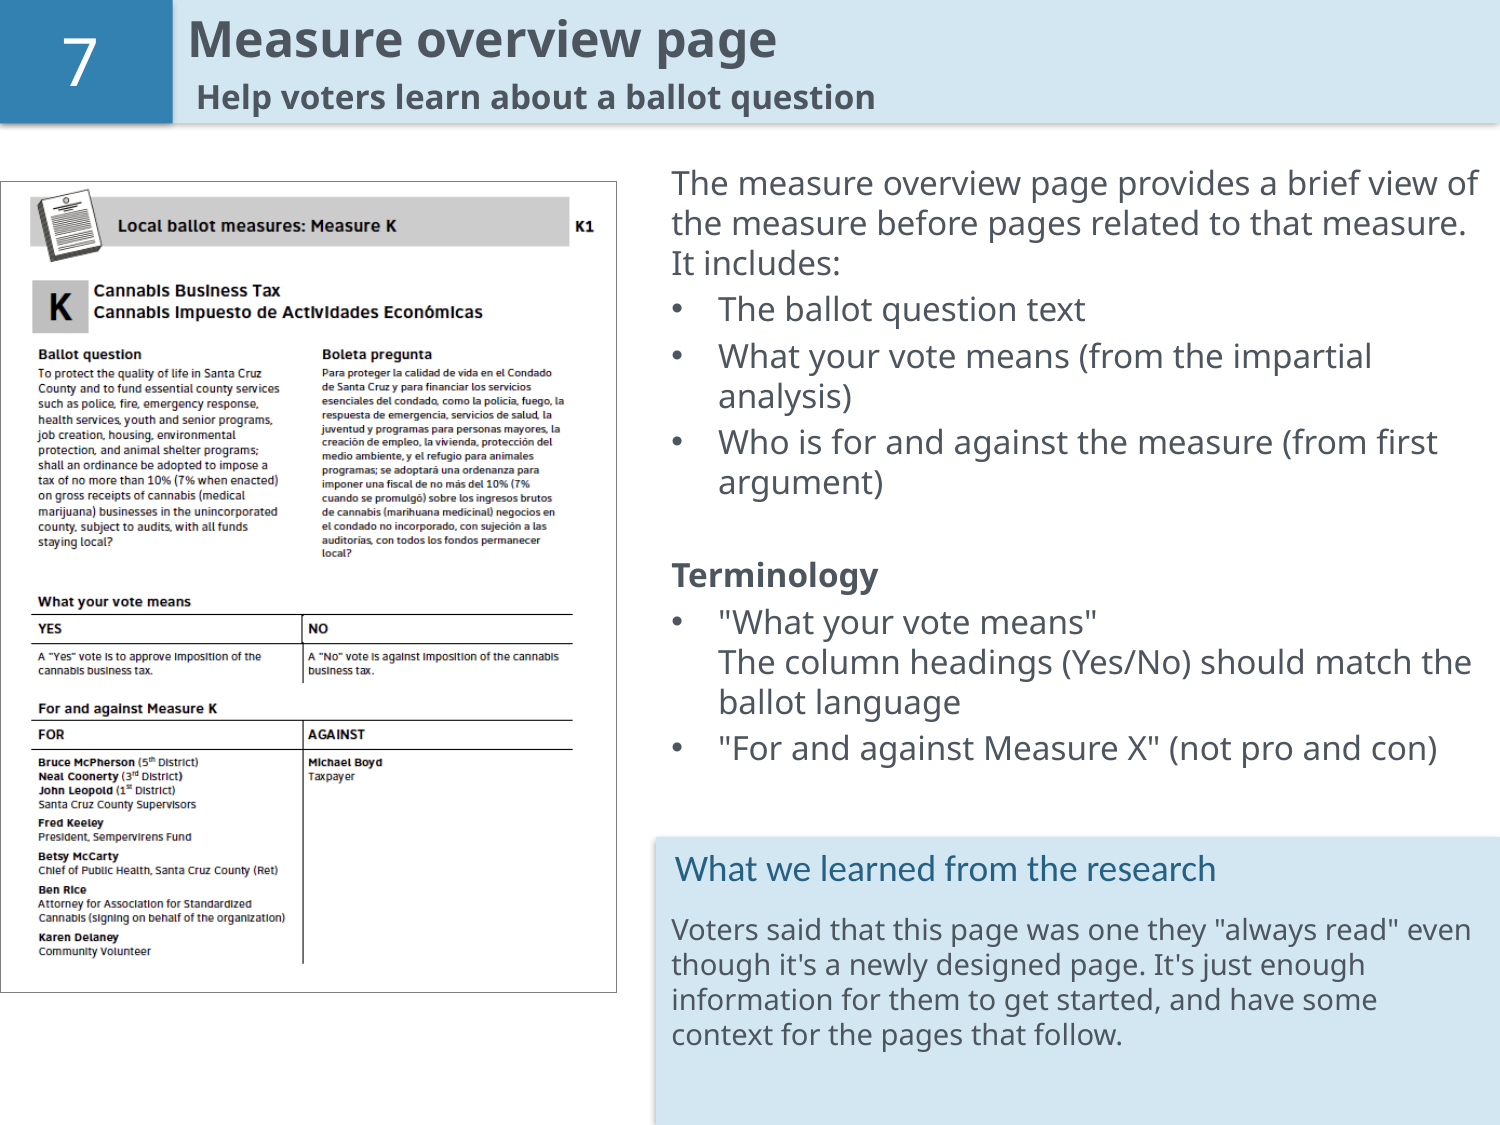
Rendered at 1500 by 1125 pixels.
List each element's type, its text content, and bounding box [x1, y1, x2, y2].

list Help voters learn about a ballot question [180, 68, 1024, 105]
picture [0, 180, 617, 993]
list 7 [13, 4, 147, 115]
list The measure overview page provides a brief view of the measure before pages related to that measure. It includes: The ballot question text What your vote means (from the impartial analysis) Who is for and against the measure (from first argument) Terminology "What your vote means" The column headings (Yes/No) should match the ballot language "For and against Measure X" (not pro and con) [656, 154, 1496, 811]
list Voters said that this page was one they "always read" even though it's a newly designed page. It's just enough information for them to get started, and have some context for the pages that follow. [656, 904, 1496, 1125]
title Measure overview page [172, 0, 1500, 74]
